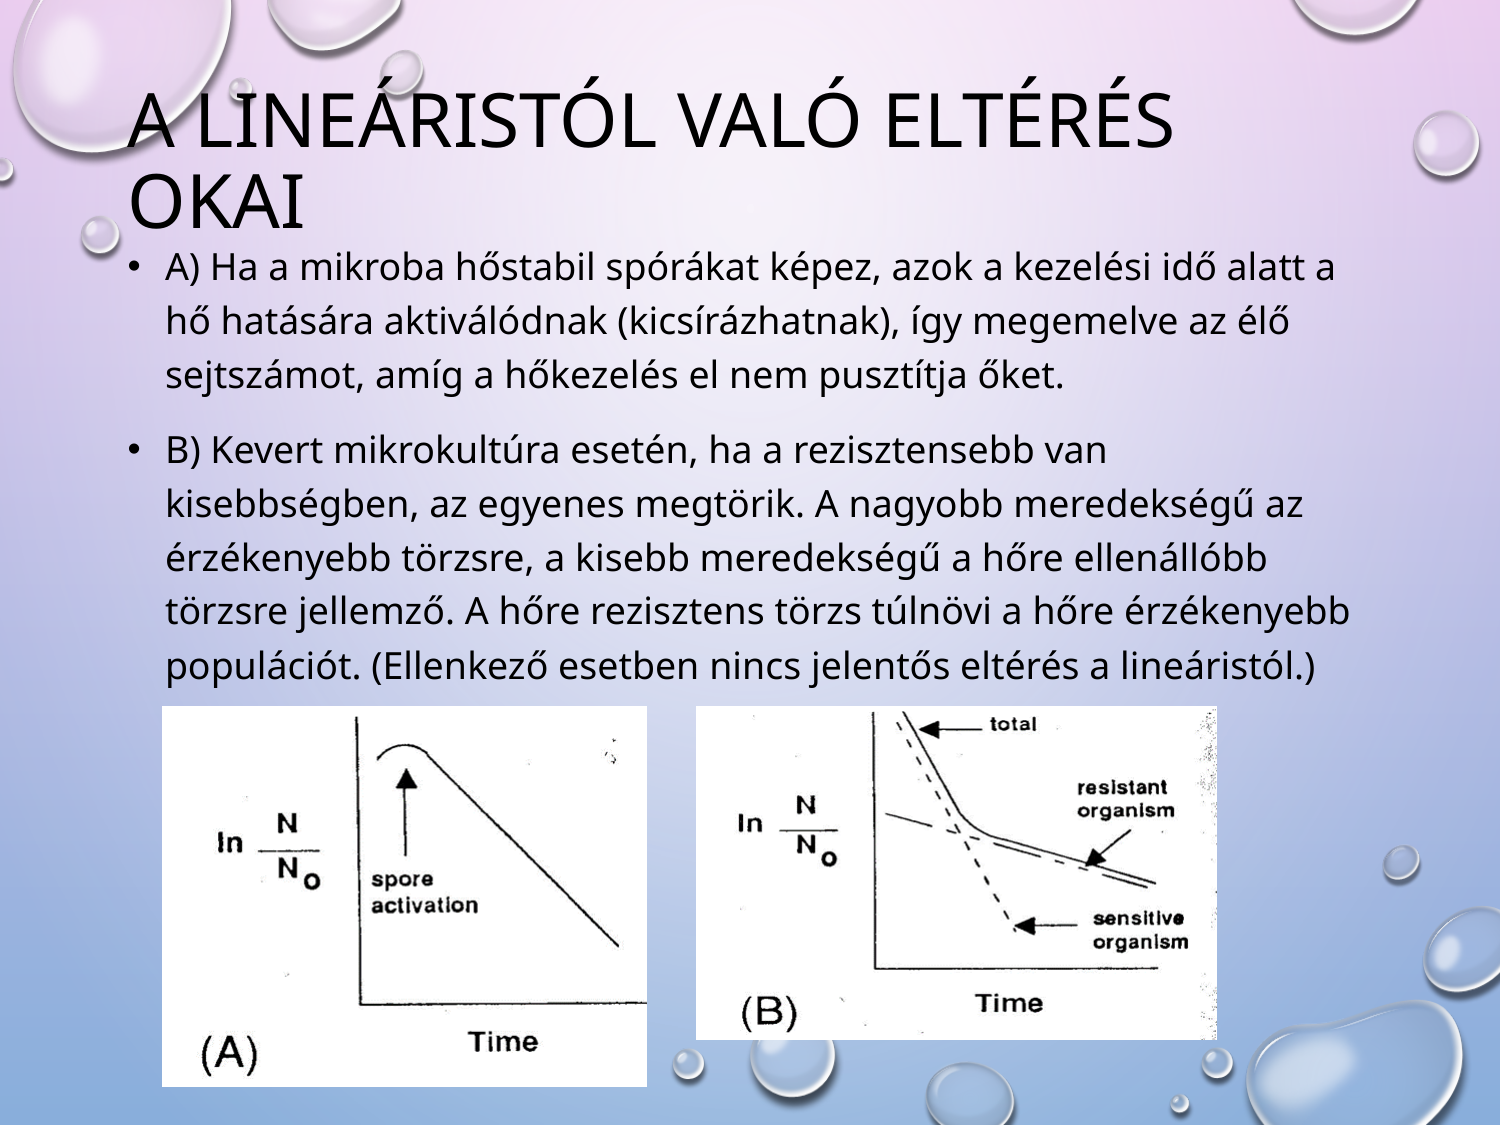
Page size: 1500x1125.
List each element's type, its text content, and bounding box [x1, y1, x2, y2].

picture [0, 0, 1500, 1125]
title A lineáristól való eltérés okai [112, 101, 1388, 226]
list A) Ha a mikroba hőstabil spórákat képez, azok a kezelési idő alatt a hő hatására aktiválódnak (kicsírázhatnak), így megemelve az élő sejtszámot, amíg a hőkezelés el nem pusztítja őket. B) Kevert mikrokultúra esetén, ha a rezisztensebb van kisebbségben, az egyenes megtörik. A nagyobb meredekségű az érzékenyebb törzsre, a kisebb meredekségű a hőre ellenállóbb törzsre jellemző. A hőre rezisztens törzs túlnövi a hőre érzékenyebb populációt. (Ellenkező esetben nincs jelentős eltérés a lineáristól.) [112, 226, 1388, 1087]
